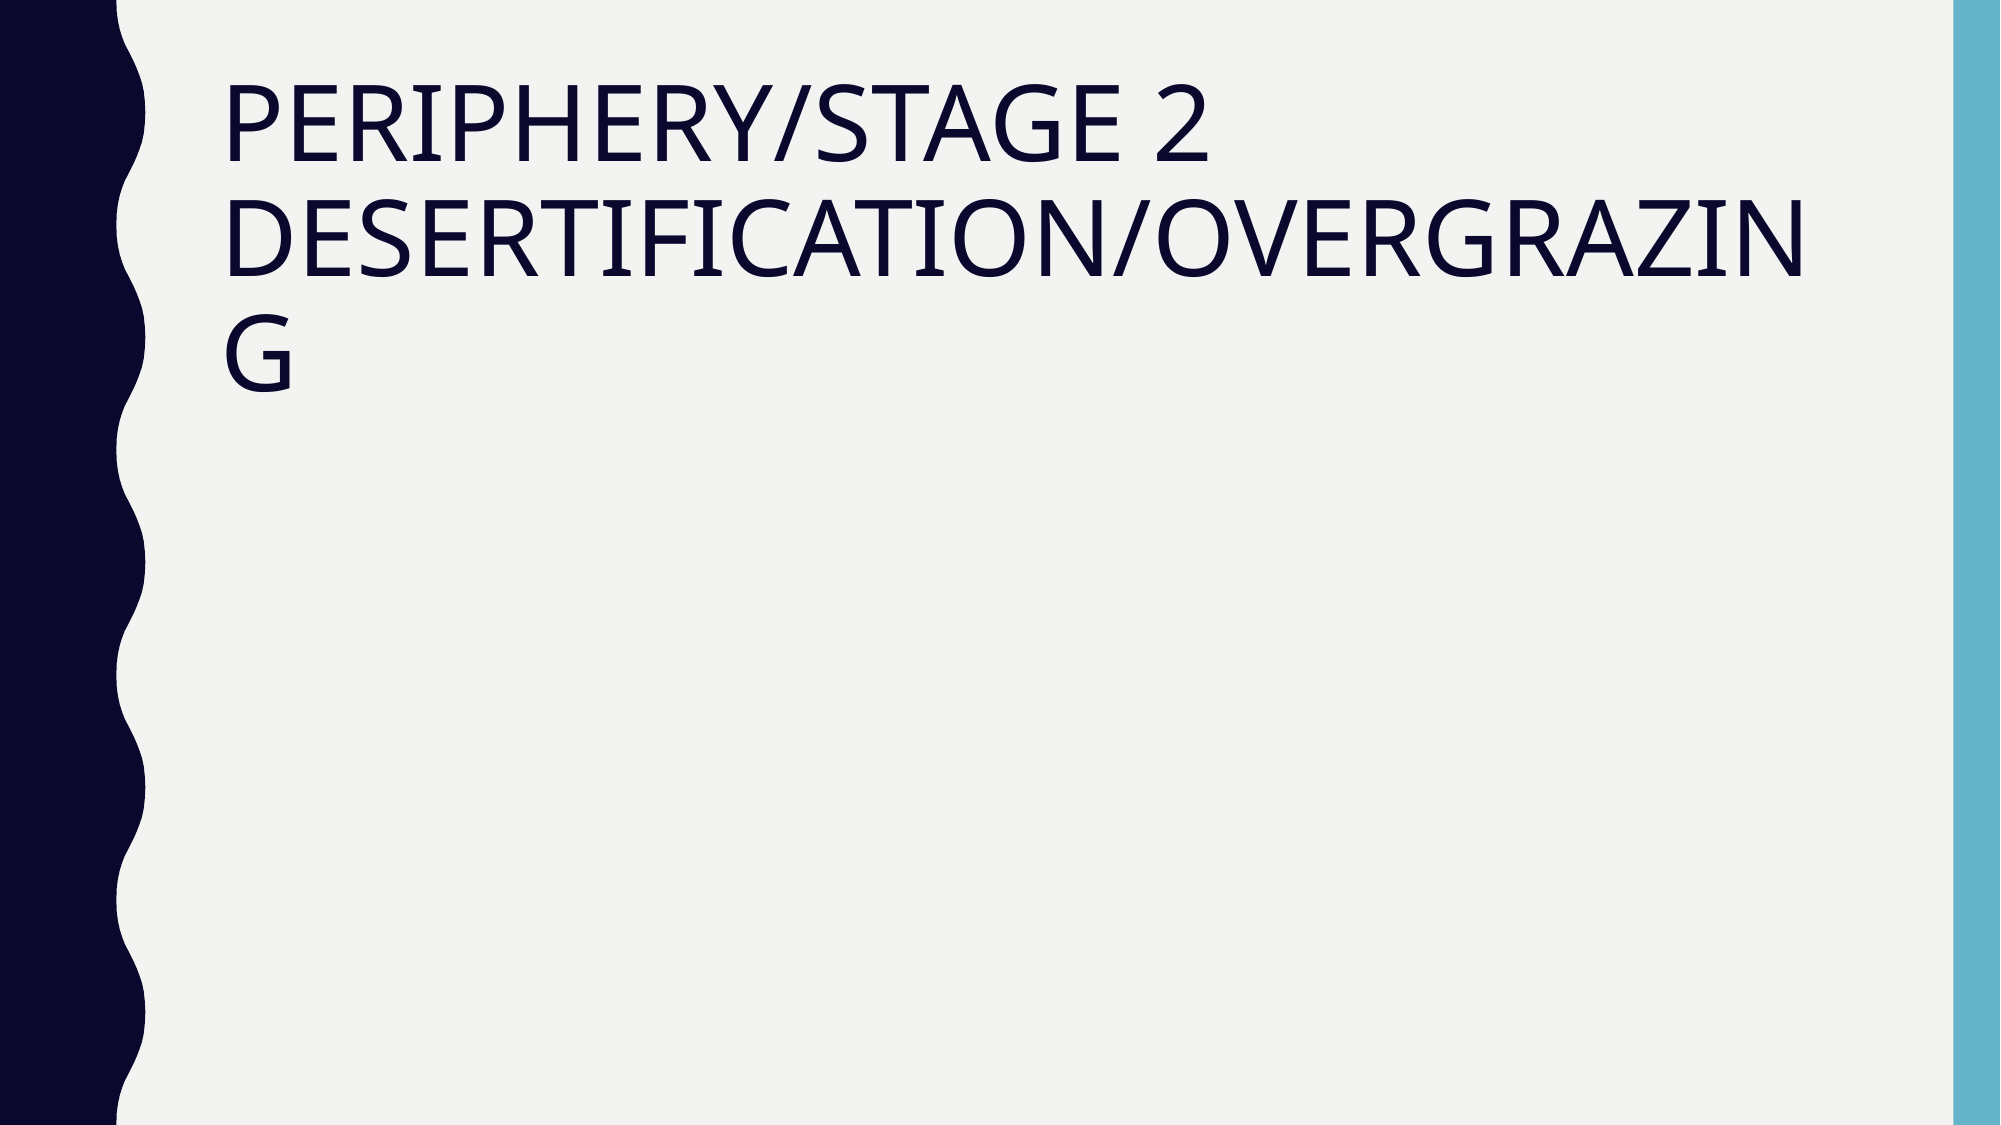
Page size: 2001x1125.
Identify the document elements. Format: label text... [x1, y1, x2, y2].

title PERIPHERY/STAGE 2 DESERTIFICATION/OVERGRAZING [205, 62, 1875, 308]
